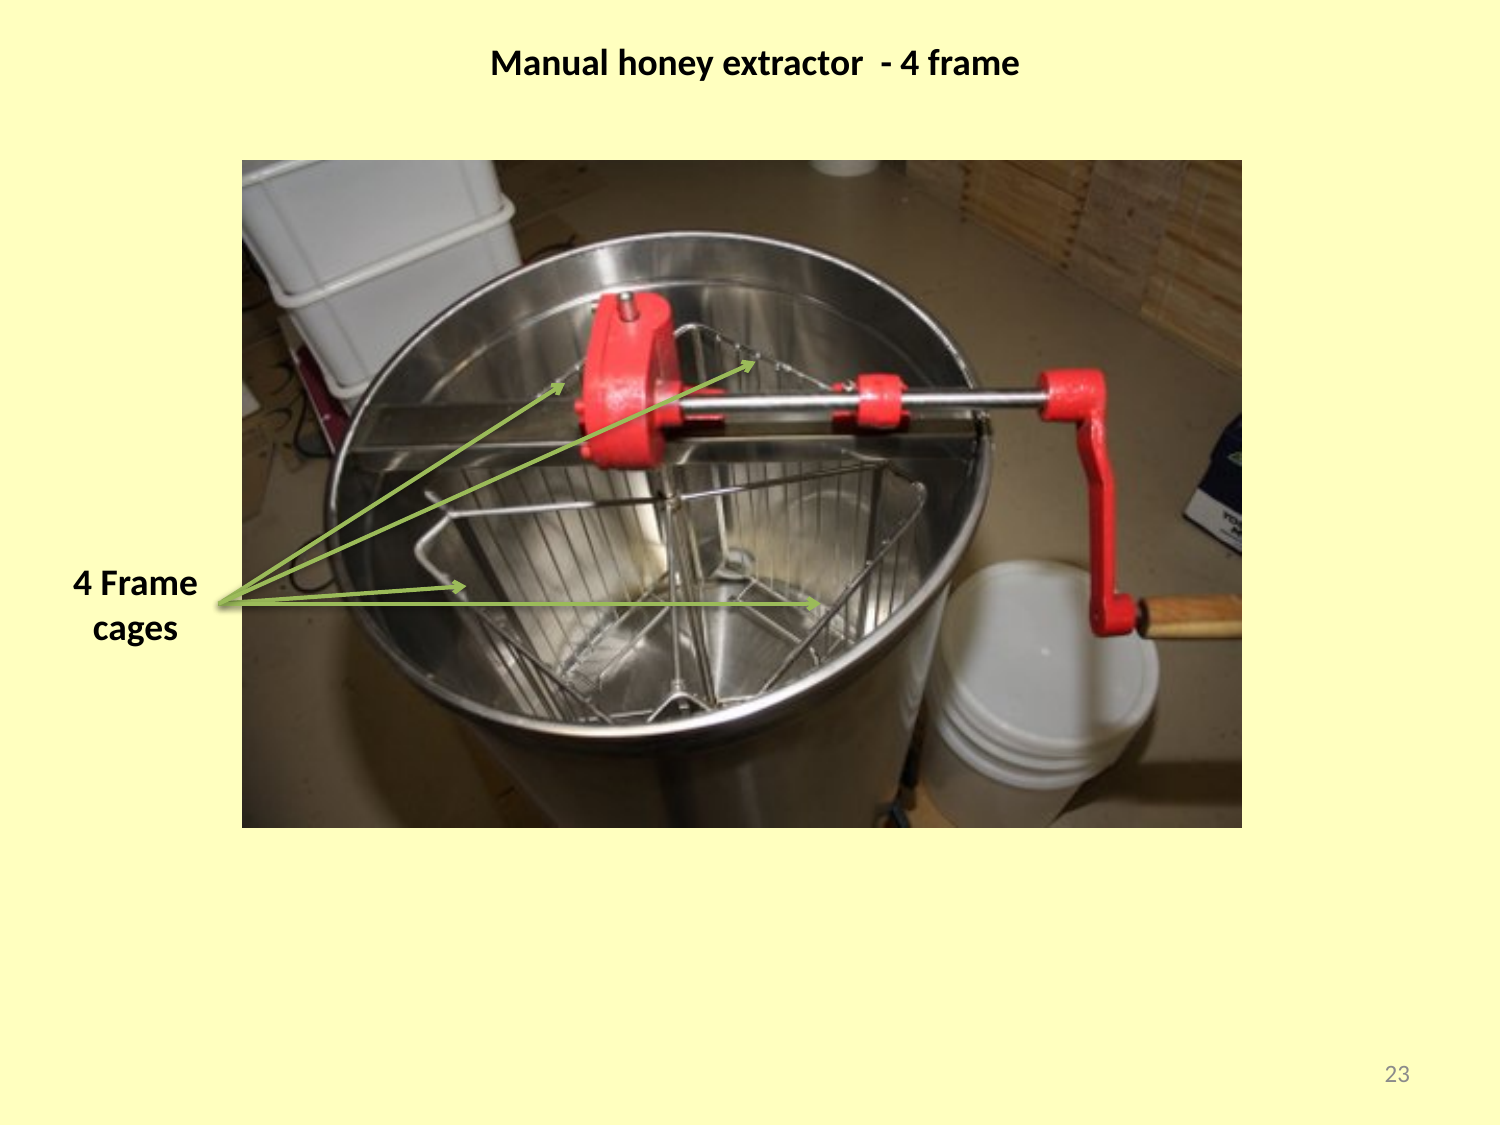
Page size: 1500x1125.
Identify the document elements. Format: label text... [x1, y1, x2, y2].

text_box 4 Frame cages [29, 550, 236, 656]
picture [241, 160, 1243, 828]
slide_number 23 [1074, 1042, 1425, 1103]
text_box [218, 361, 756, 604]
text_box Manual honey extractor - 4 frame [377, 30, 1134, 91]
